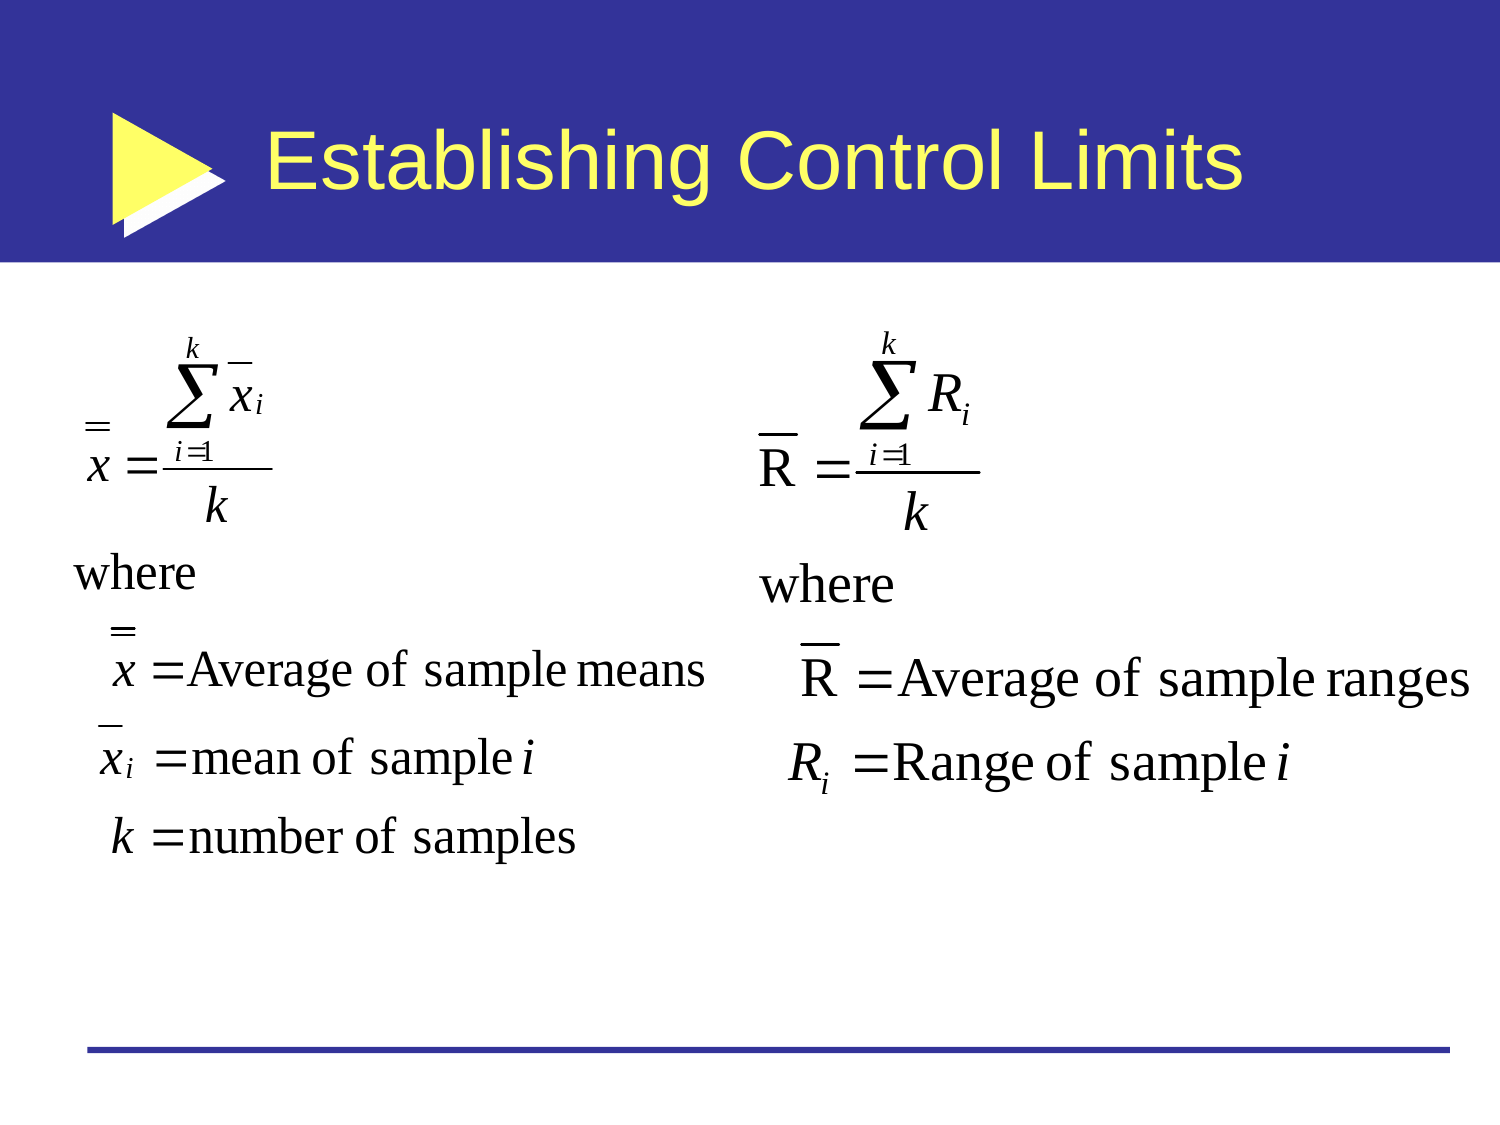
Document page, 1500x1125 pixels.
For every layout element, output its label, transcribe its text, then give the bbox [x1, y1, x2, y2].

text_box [64, 326, 715, 874]
title Establishing Control Limits [249, 62, 1388, 250]
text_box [749, 319, 1483, 806]
